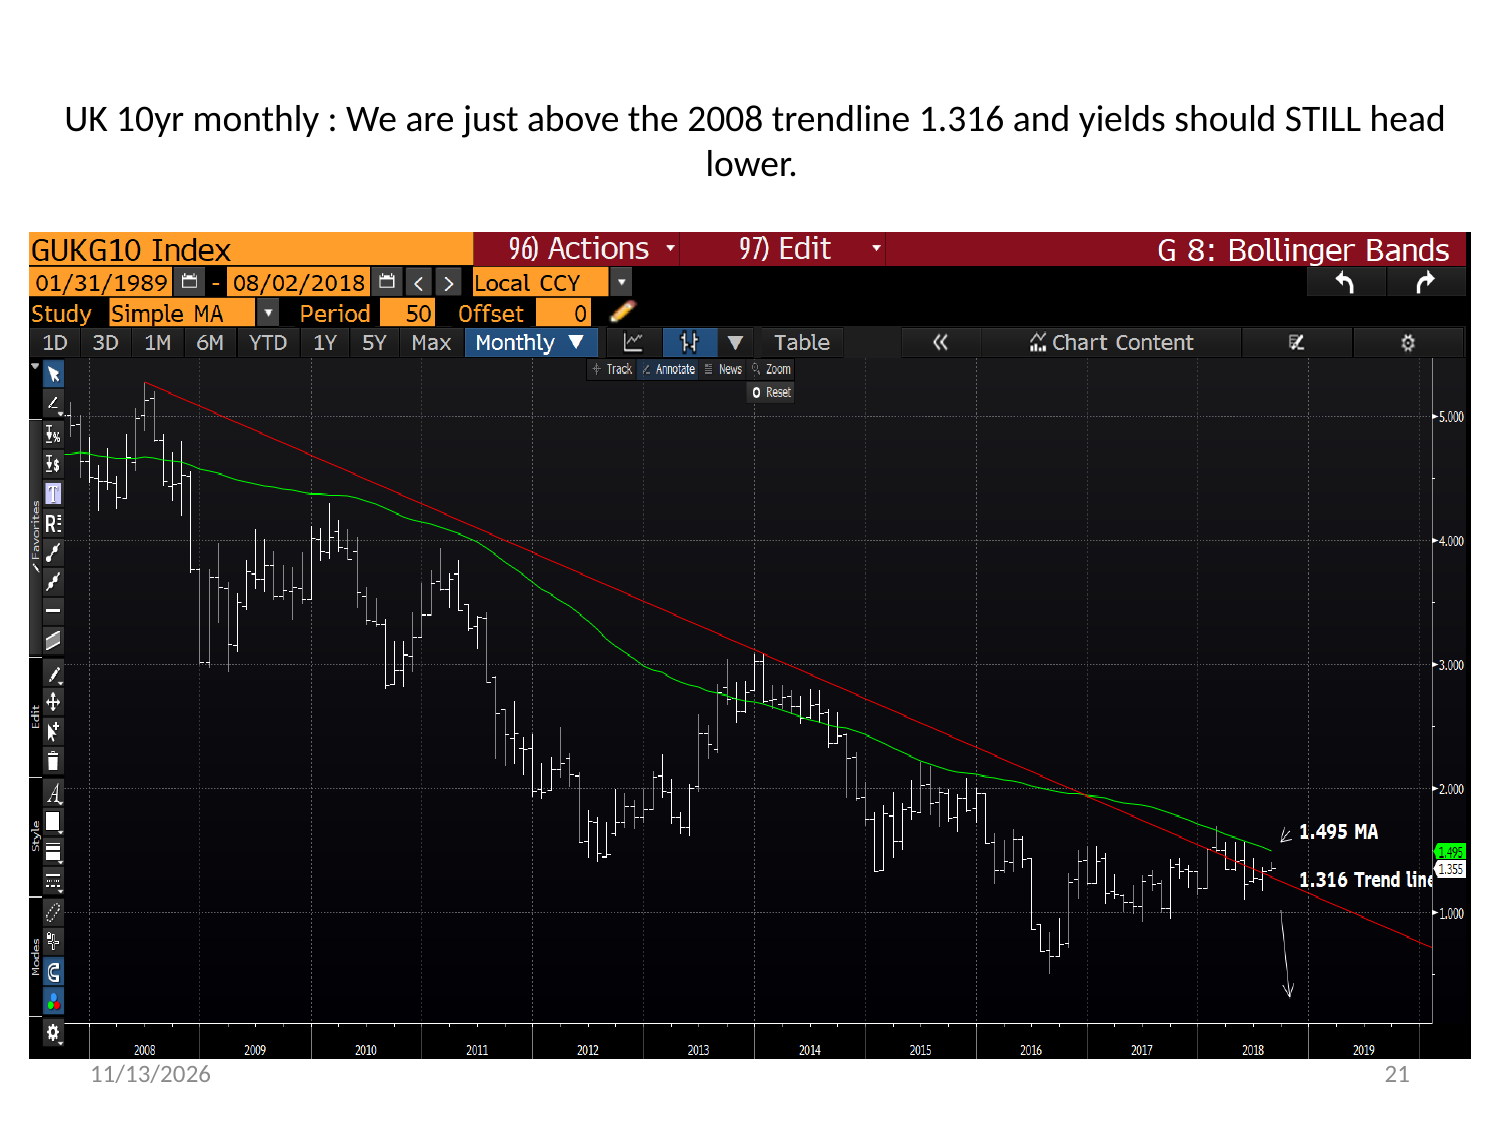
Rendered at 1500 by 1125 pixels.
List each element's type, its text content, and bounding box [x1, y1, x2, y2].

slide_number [75, 1068, 425, 1103]
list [29, 232, 1471, 1059]
slide_number 21 [1074, 1068, 1425, 1103]
title UK 10yr monthly : We are just above the 2008 trendline 1.316 and yields should STILL head lower. [29, 45, 1483, 233]
